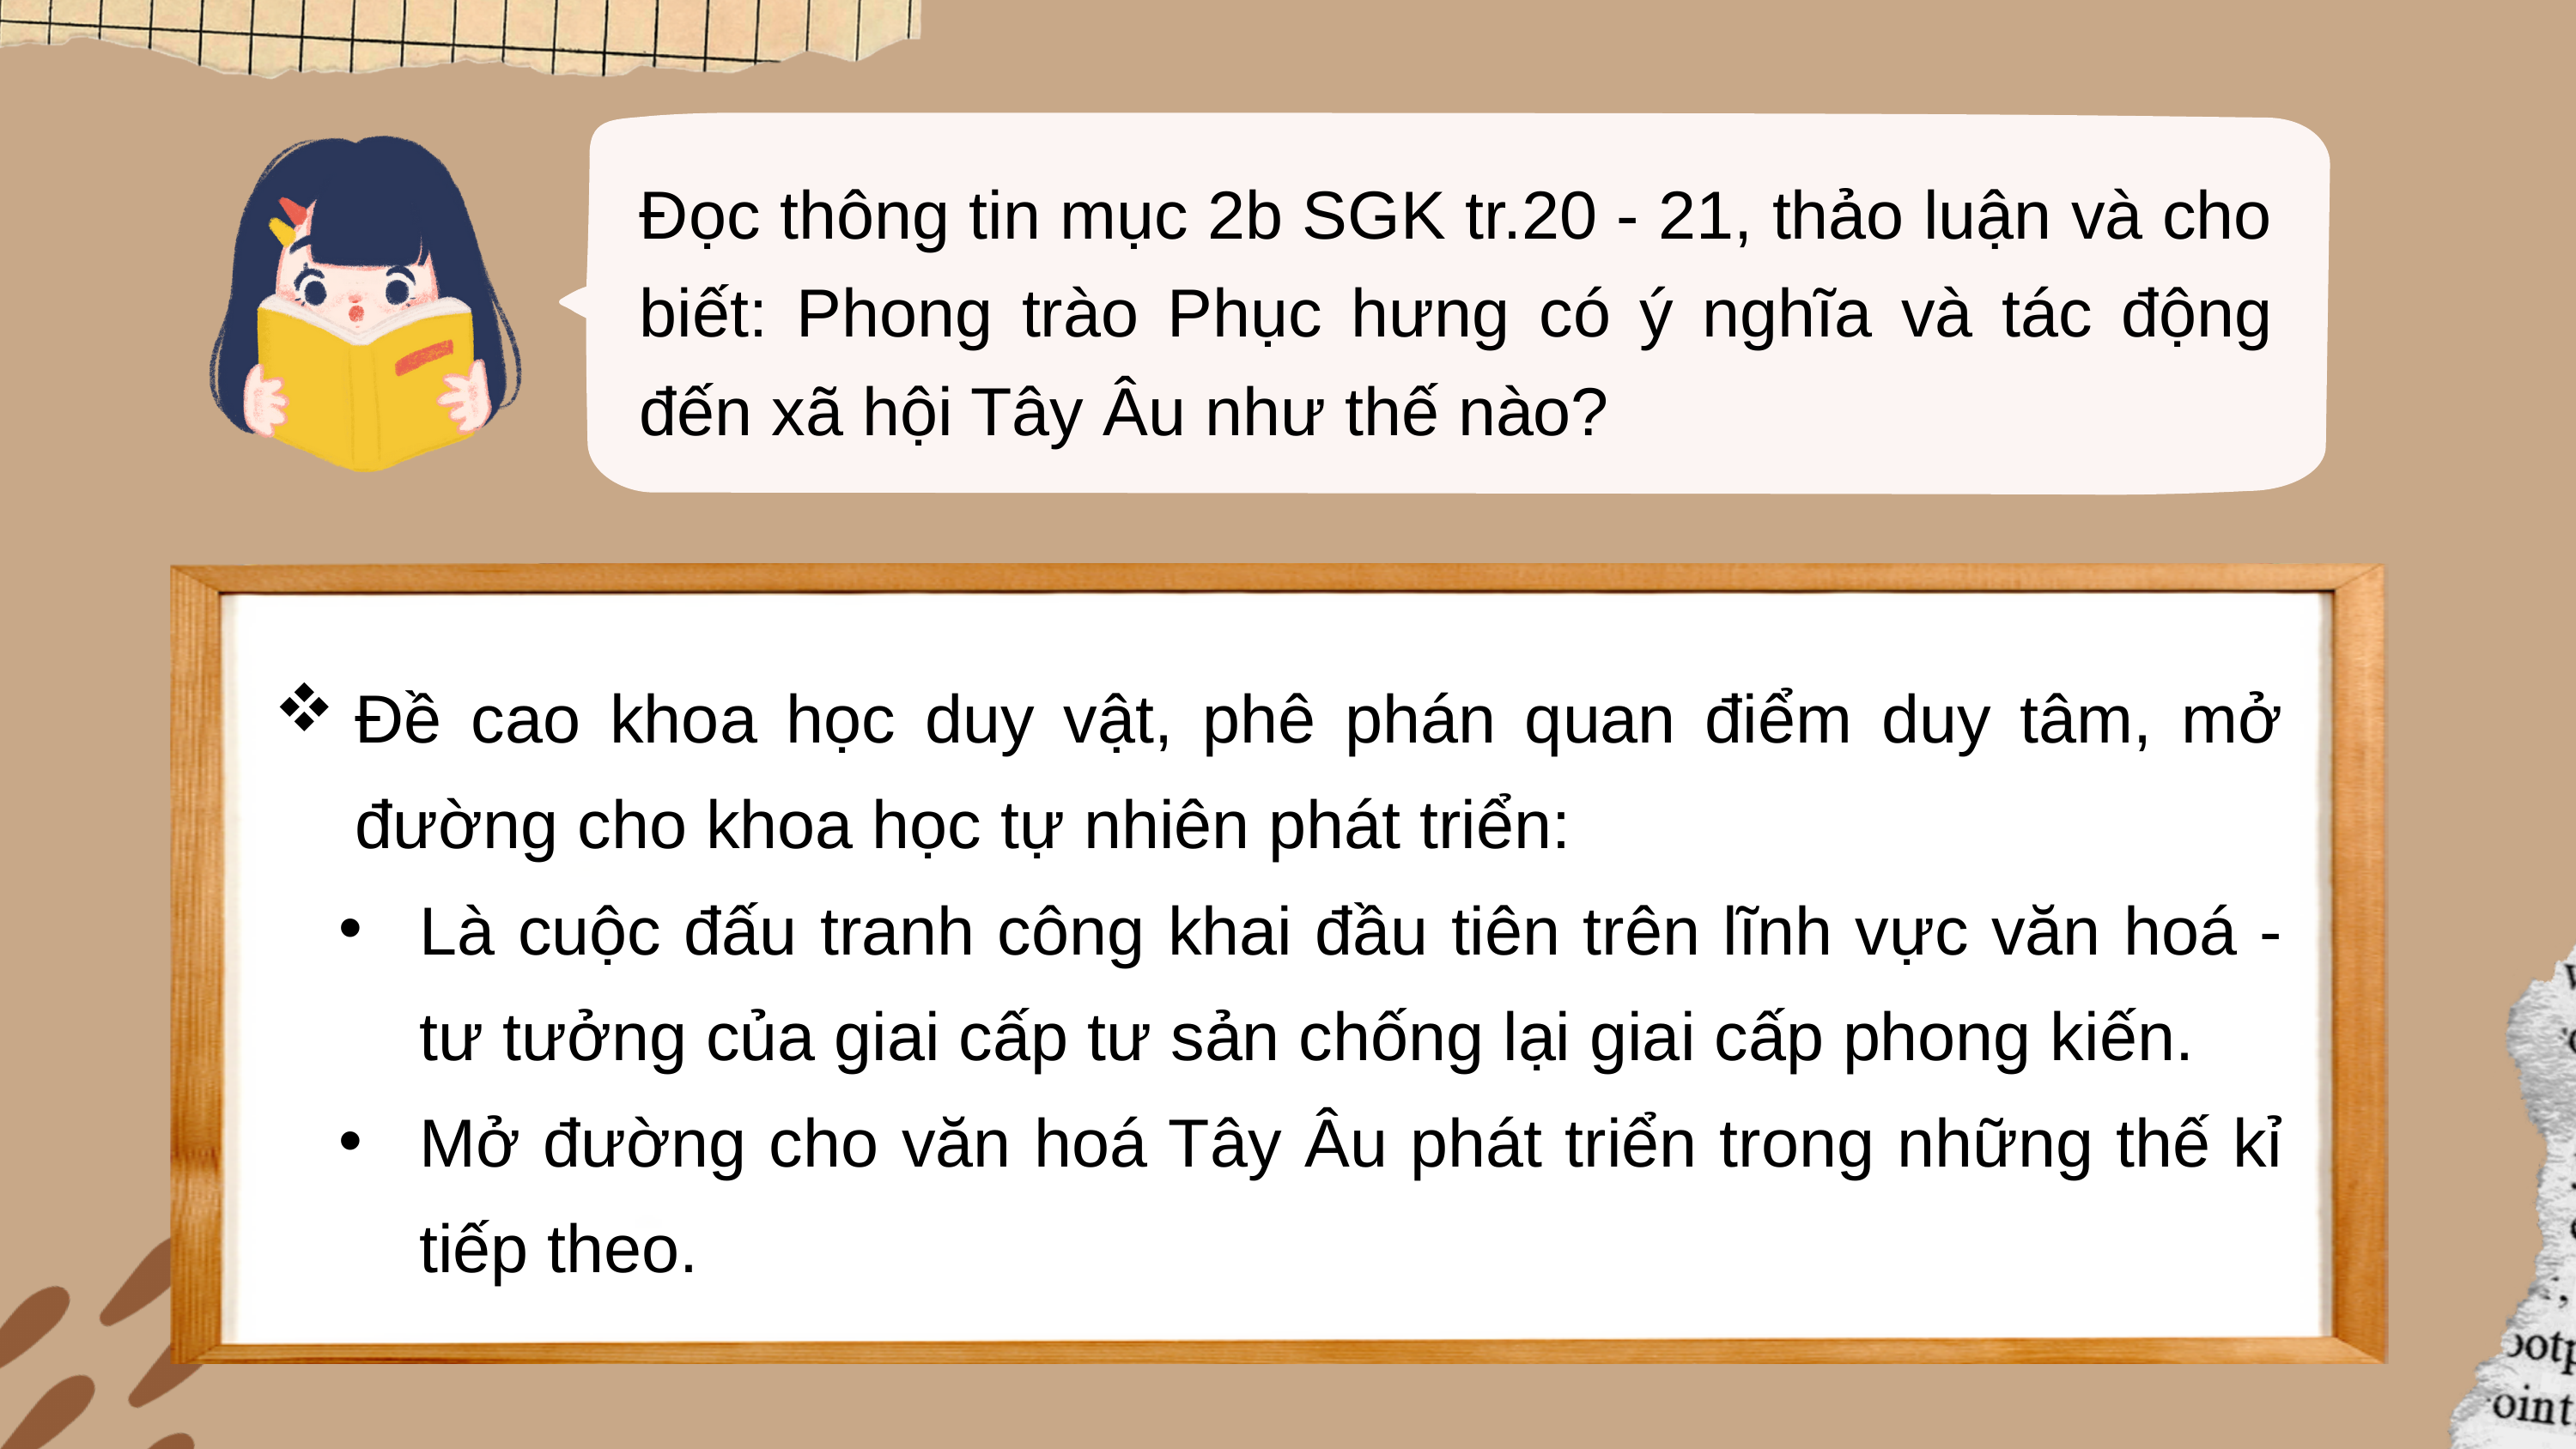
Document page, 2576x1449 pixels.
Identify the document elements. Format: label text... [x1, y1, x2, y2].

text_box Đọc thông tin mục 2b SGK tr.20 - 21, thảo luận và cho biết: Phong trào Phục hưng có ý nghĩa và tác động đến xã hội Tây Âu như thế nào? [1643, 149, 2287, 456]
picture [0, 0, 924, 80]
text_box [1253, 0, 1637, 1190]
picture [2432, 699, 2576, 1449]
text_box Đọc thông tin mục 2b SGK tr.20 - 21, thảo luận và cho biết: Phong trào Phục hưng có ý nghĩa và tác động đến xã hội Tây Âu như thế nào? [627, 149, 1248, 456]
picture [208, 134, 522, 473]
picture [0, 562, 2389, 1449]
